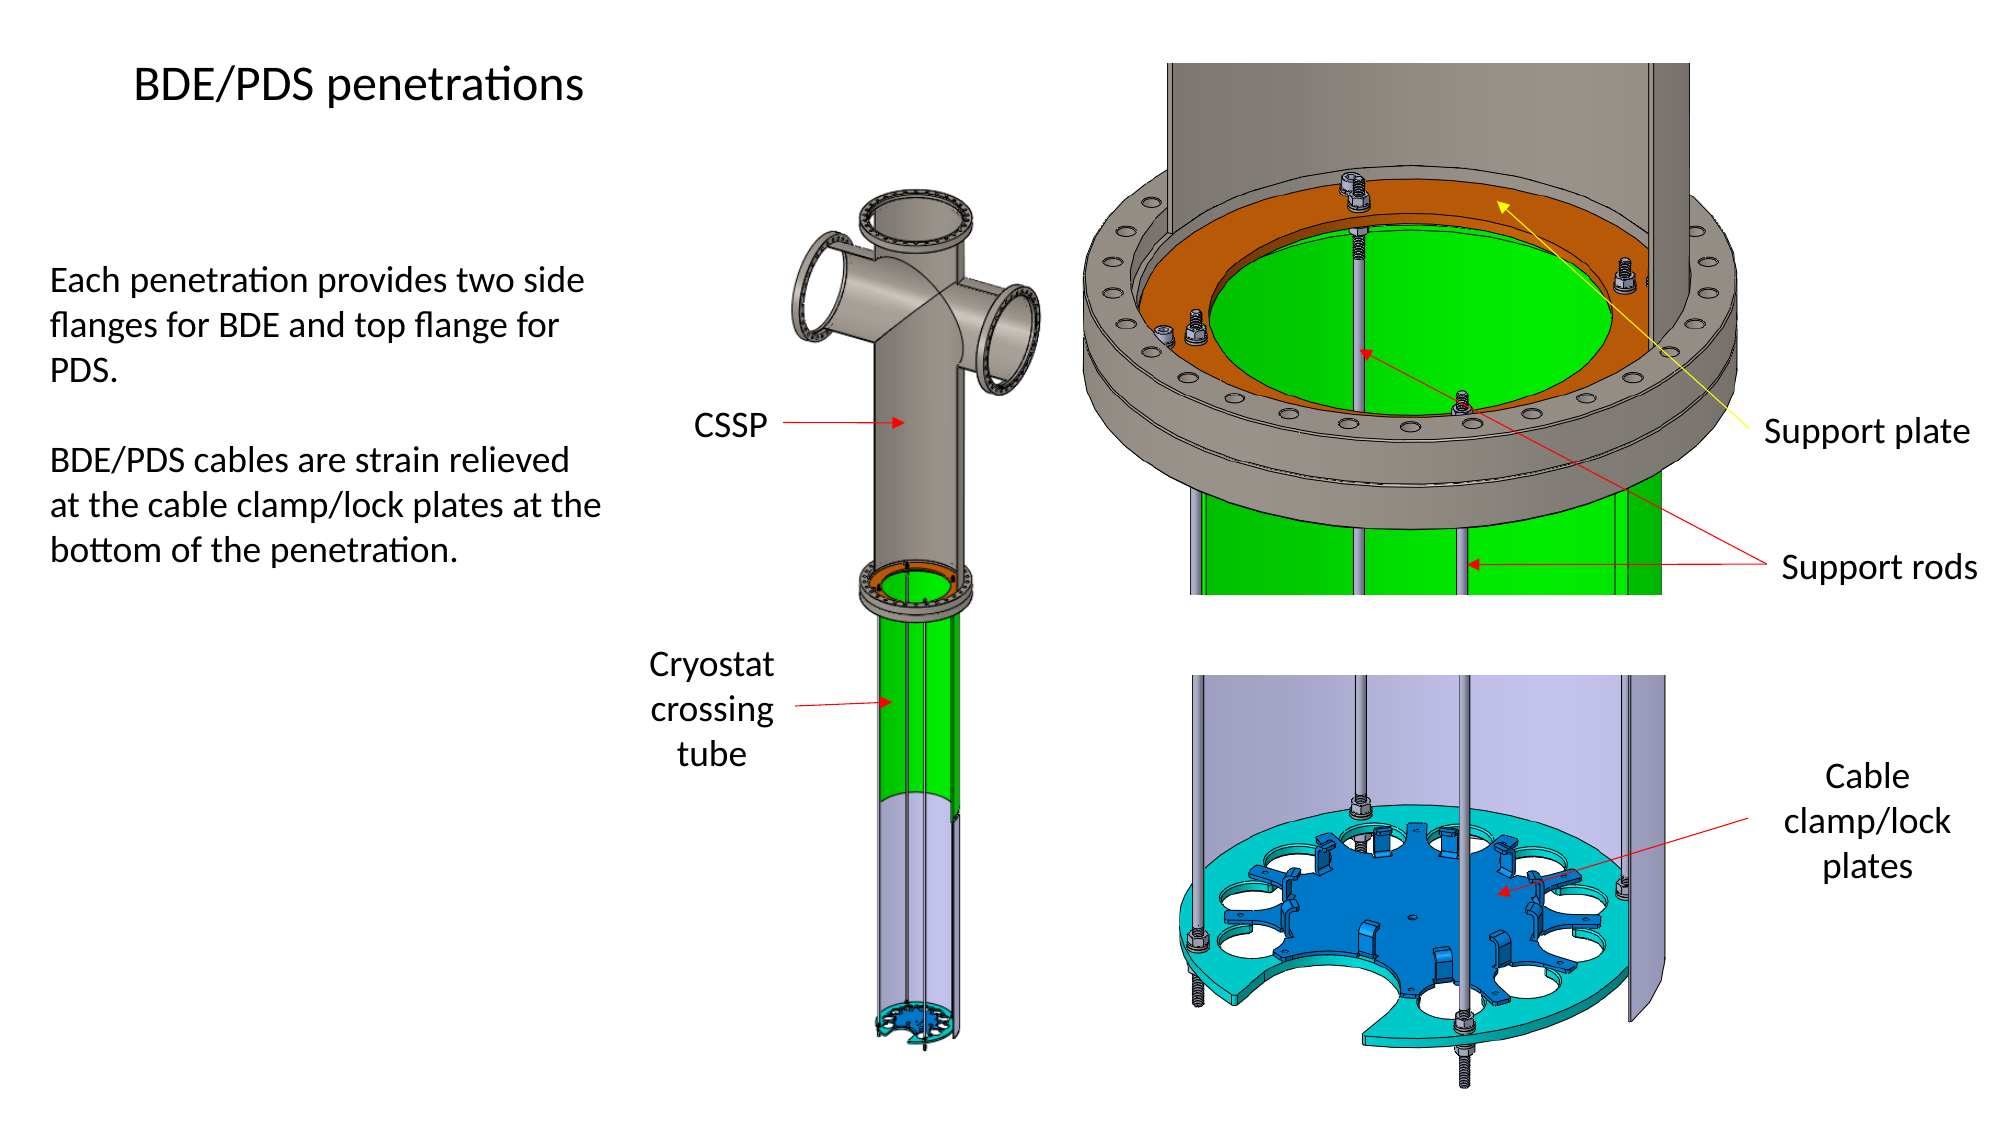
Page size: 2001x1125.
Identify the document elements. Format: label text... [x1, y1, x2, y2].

picture [763, 63, 1807, 1062]
text_box Each penetration provides two side flanges for BDE and top flange for PDS. BDE/PDS cables are strain relieved at the cable clamp/lock plates at the bottom of the penetration. [35, 247, 621, 577]
text_box CSSP [678, 392, 763, 453]
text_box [795, 701, 893, 707]
text_box BDE/PDS penetrations [118, 43, 600, 118]
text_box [1359, 349, 1766, 565]
text_box Cable clamp/lock plates [1747, 743, 1988, 893]
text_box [1496, 201, 1748, 349]
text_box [1496, 818, 1748, 895]
picture [1110, 675, 1740, 1115]
text_box Support rods [1807, 534, 1994, 594]
text_box Cryostat crossing tube [629, 631, 763, 781]
text_box Support plate [1807, 398, 1987, 459]
